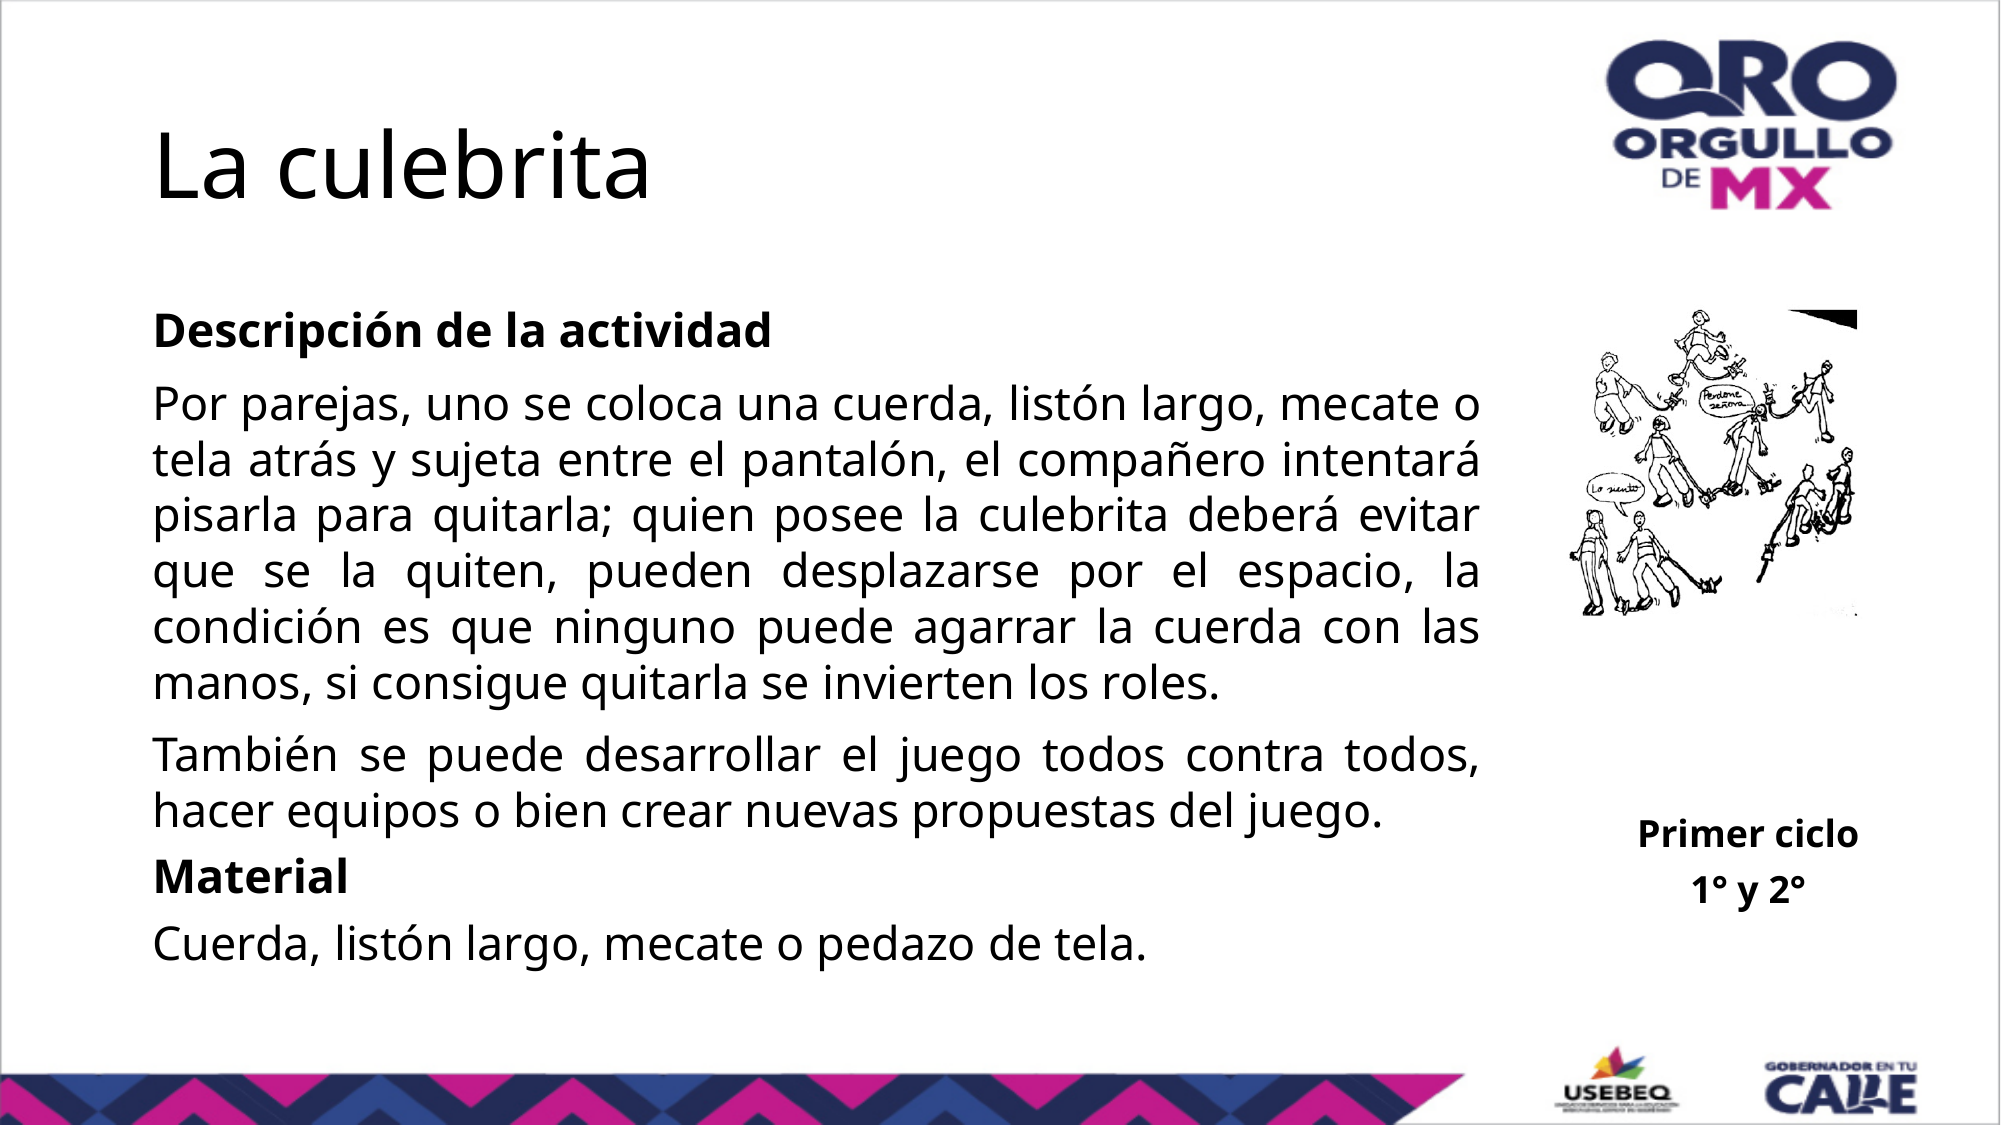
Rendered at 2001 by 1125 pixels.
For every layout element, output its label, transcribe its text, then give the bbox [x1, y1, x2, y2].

list Descripción de la actividad Por parejas, uno se coloca una cuerda, listón largo, mecate o tela atrás y sujeta entre el pantalón, el compañero intentará pisarla para quitarla; quien posee la culebrita deberá evitar que se la quiten, pueden desplazarse por el espacio, la condición es que ninguno puede agarrar la cuerda con las manos, si consigue quitarla se invierten los roles. También se puede desarrollar el juego todos contra todos, hacer equipos o bien crear nuevas propuestas del juego. Material Cuerda, listón largo, mecate o pedazo de tela. [137, 299, 1498, 1030]
title La culebrita [137, 59, 1591, 278]
picture [0, 0, 2001, 1125]
text_box Primer ciclo 1° y 2° [1590, 807, 1906, 921]
